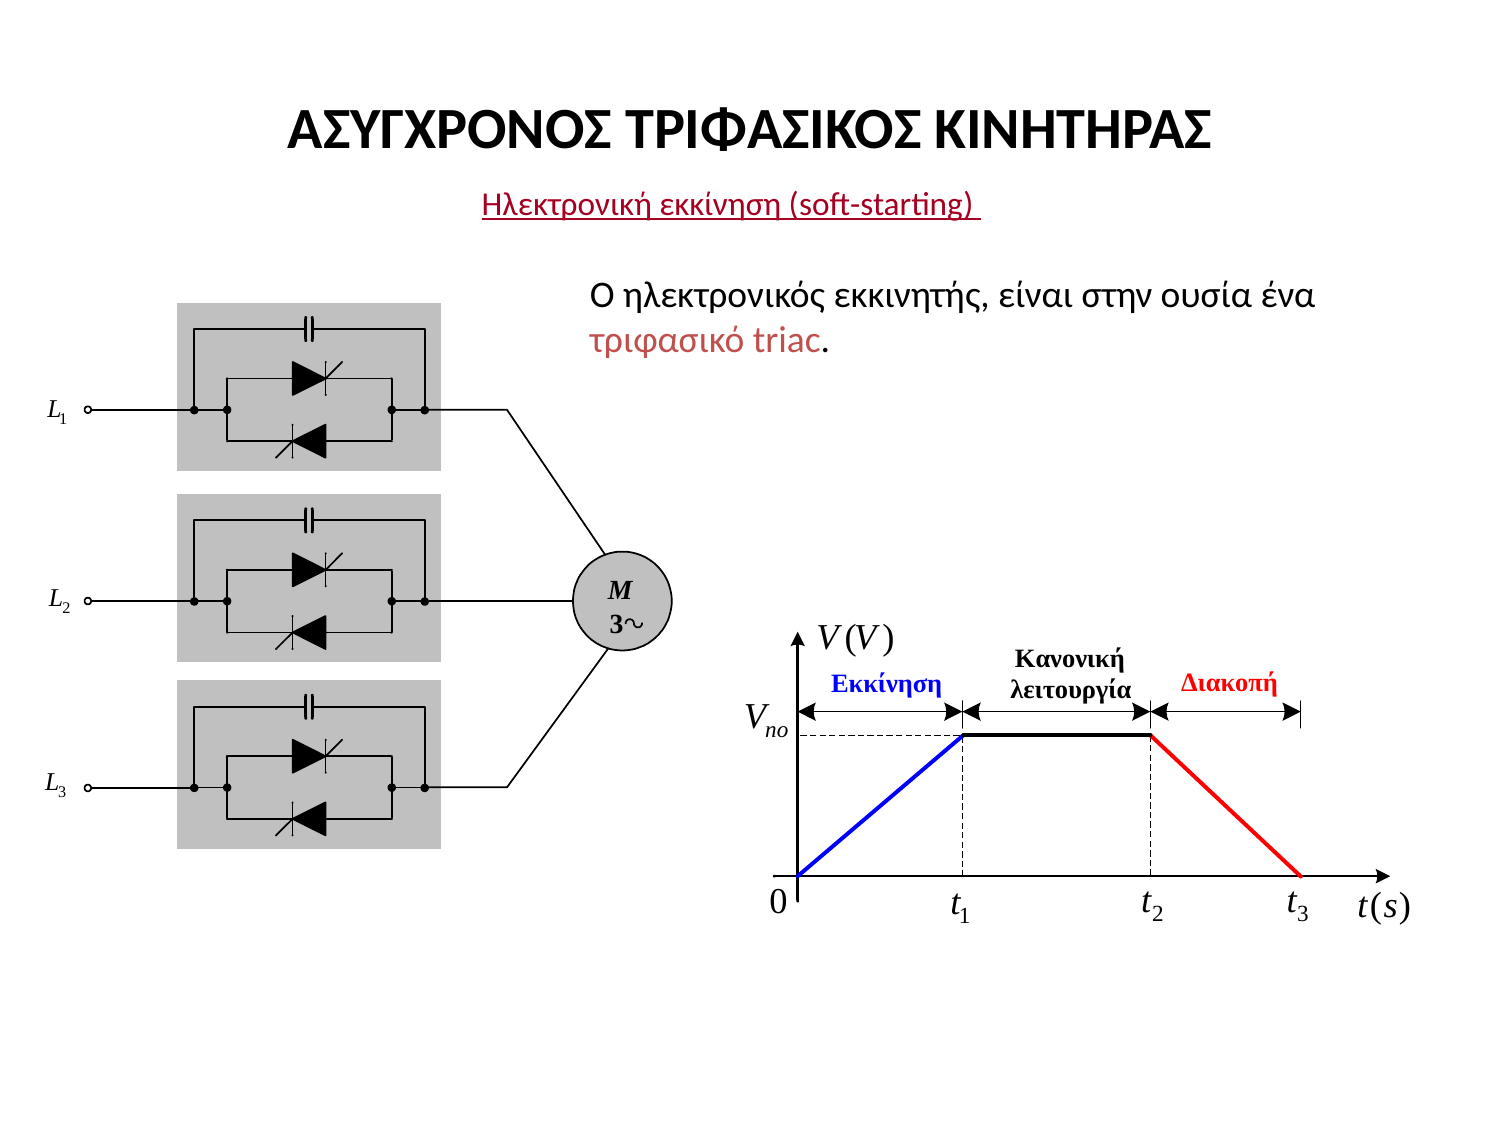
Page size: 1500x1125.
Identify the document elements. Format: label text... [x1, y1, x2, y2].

title ΑΣΥΓΧΡΟΝΟΣ ΤΡΙΦΑΣΙΚΟΣ ΚΙΝΗΤΗΡΑΣ [112, 50, 1388, 174]
text_box O ηλεκτρονικός εκκινητής, είναι στην ουσία ένα τριφασικό triac. [574, 262, 1413, 368]
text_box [37, 299, 676, 852]
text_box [737, 612, 1423, 938]
subtitle Ηλεκτρονική εκκίνηση (soft-starting) [24, 174, 1438, 1125]
